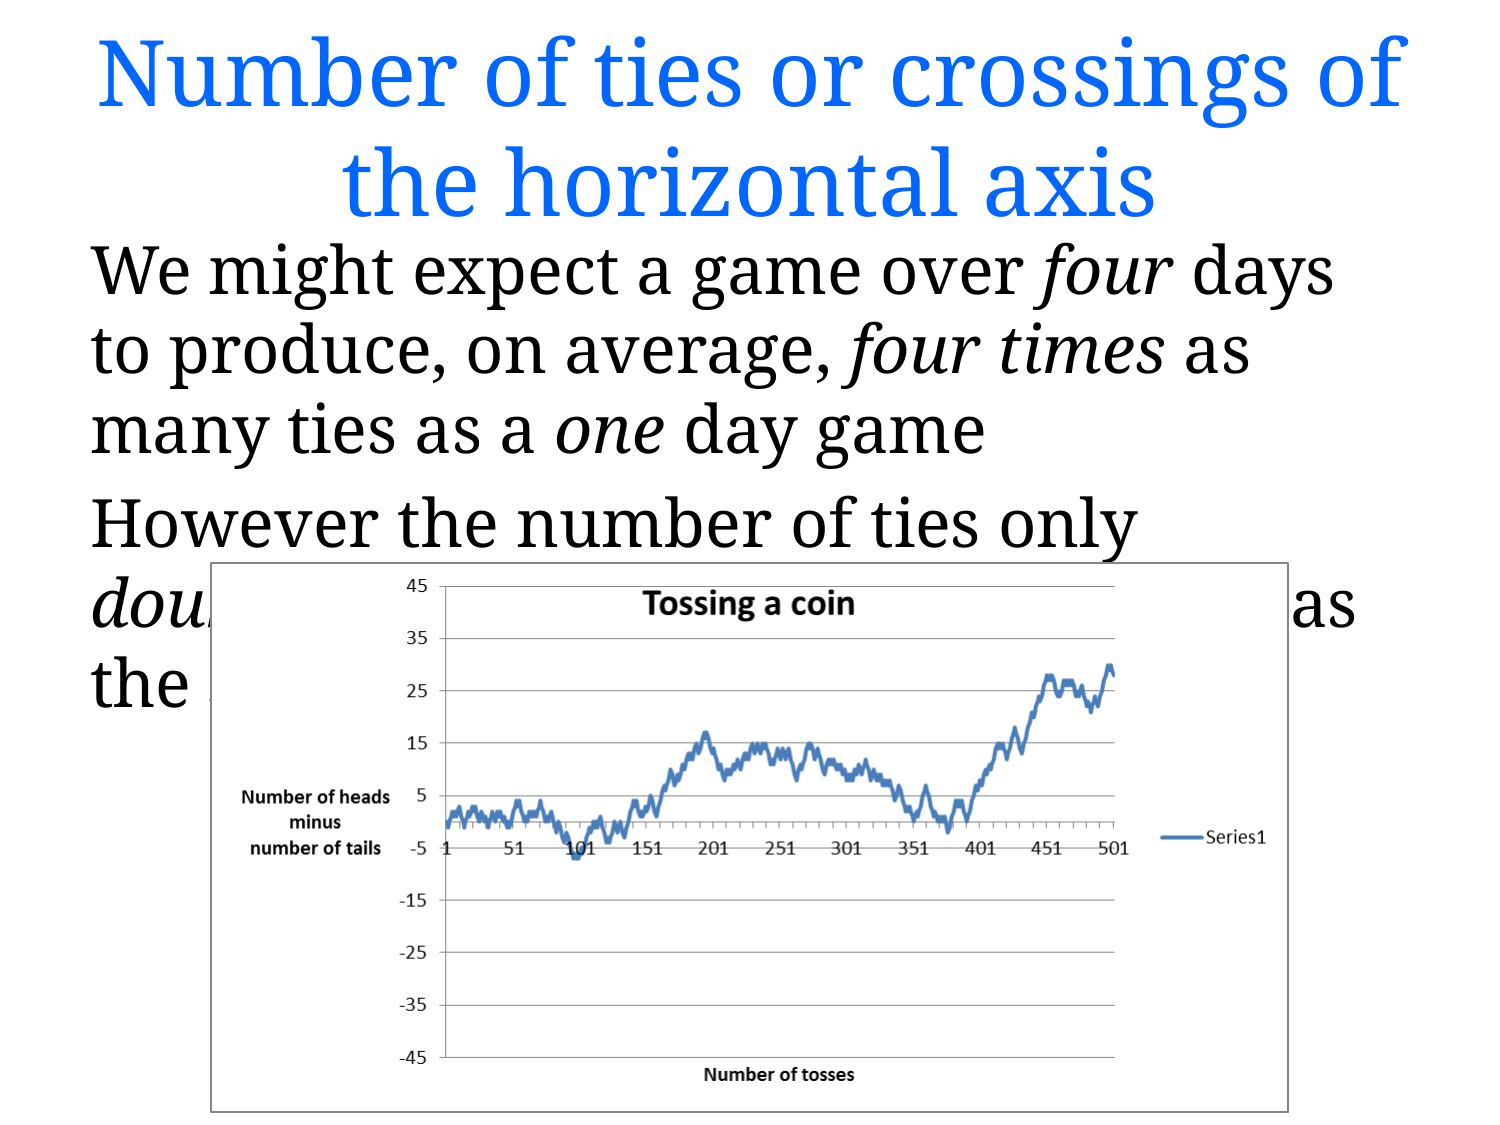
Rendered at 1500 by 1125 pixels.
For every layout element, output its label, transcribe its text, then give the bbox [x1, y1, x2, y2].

list We might expect a game over four days to produce, on average, four times as many ties as a one day game However the number of ties only doubles, that is, on average, increases as the square root of the time. [75, 219, 1425, 563]
title Number of ties or crossings of the horizontal axis [75, 30, 1425, 219]
picture [210, 562, 1290, 1113]
